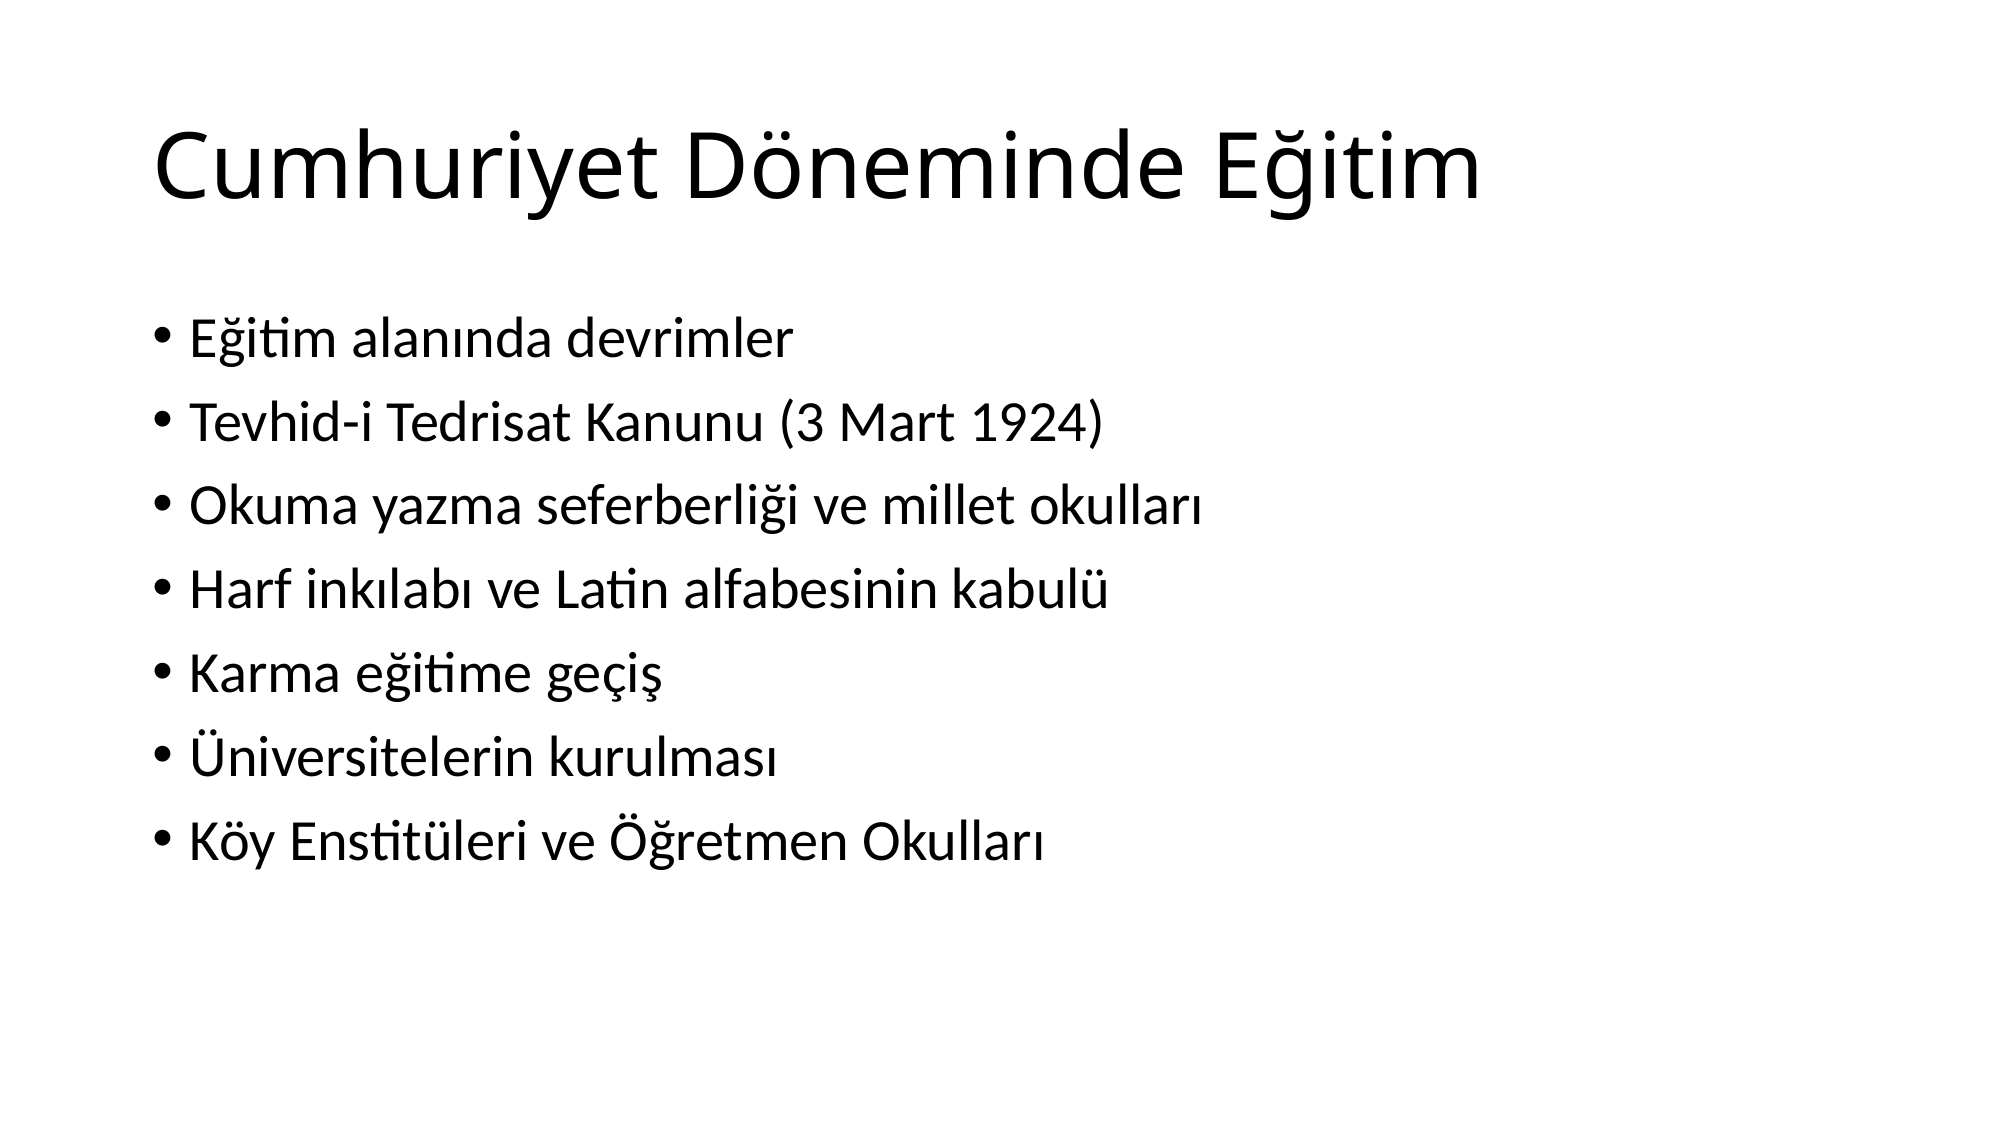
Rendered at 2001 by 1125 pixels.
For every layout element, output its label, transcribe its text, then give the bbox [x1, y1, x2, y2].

title Cumhuriyet Döneminde Eğitim [137, 59, 1863, 278]
list Eğitim alanında devrimler Tevhid-i Tedrisat Kanunu (3 Mart 1924) Okuma yazma seferberliği ve millet okulları Harf inkılabı ve Latin alfabesinin kabulü Karma eğitime geçiş Üniversitelerin kurulması Köy Enstitüleri ve Öğretmen Okulları [137, 299, 1863, 1014]
